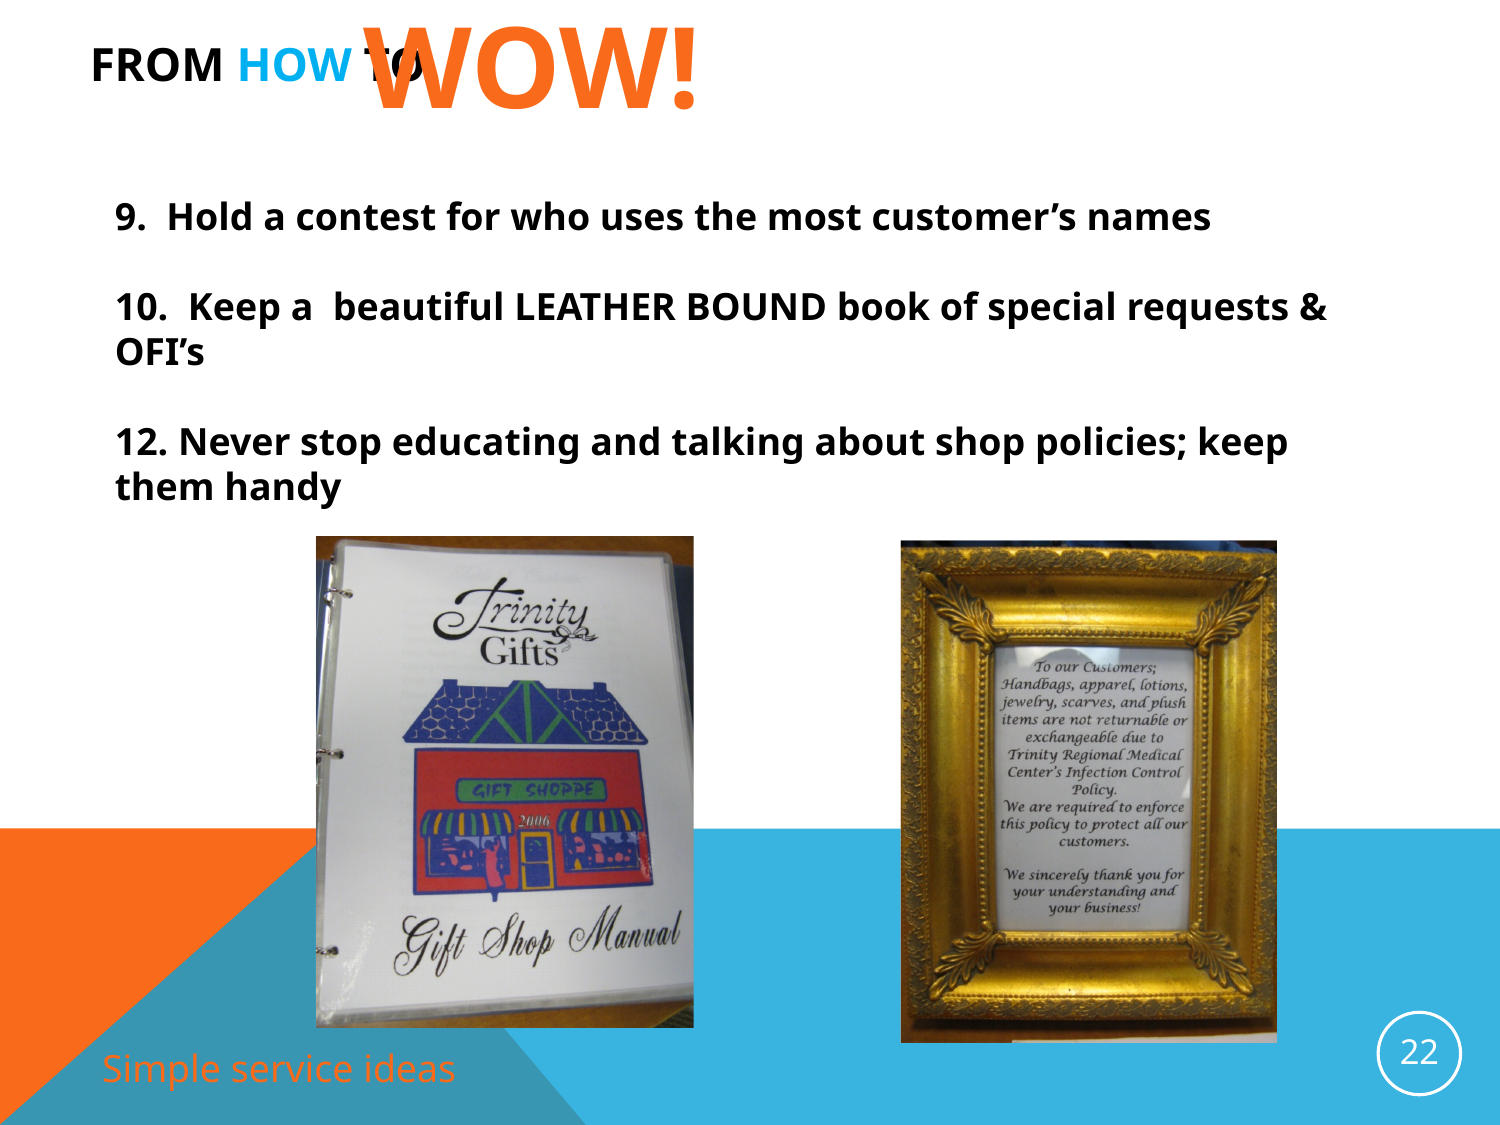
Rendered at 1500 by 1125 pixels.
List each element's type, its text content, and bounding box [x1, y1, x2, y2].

text_box WOW! [349, 0, 716, 139]
text_box FROM HOW TO [74, 28, 825, 143]
picture [258, 536, 751, 1028]
picture [836, 541, 1340, 1043]
text_box 9. Hold a contest for who uses the most customer’s names 10. Keep a beautiful LEATHER BOUND book of special requests & OFI’s 12. Never stop educating and talking about shop policies; keep them handy [99, 140, 1400, 696]
text_box Simple service ideas [87, 1037, 472, 1098]
slide_number 22 [1376, 1010, 1463, 1097]
